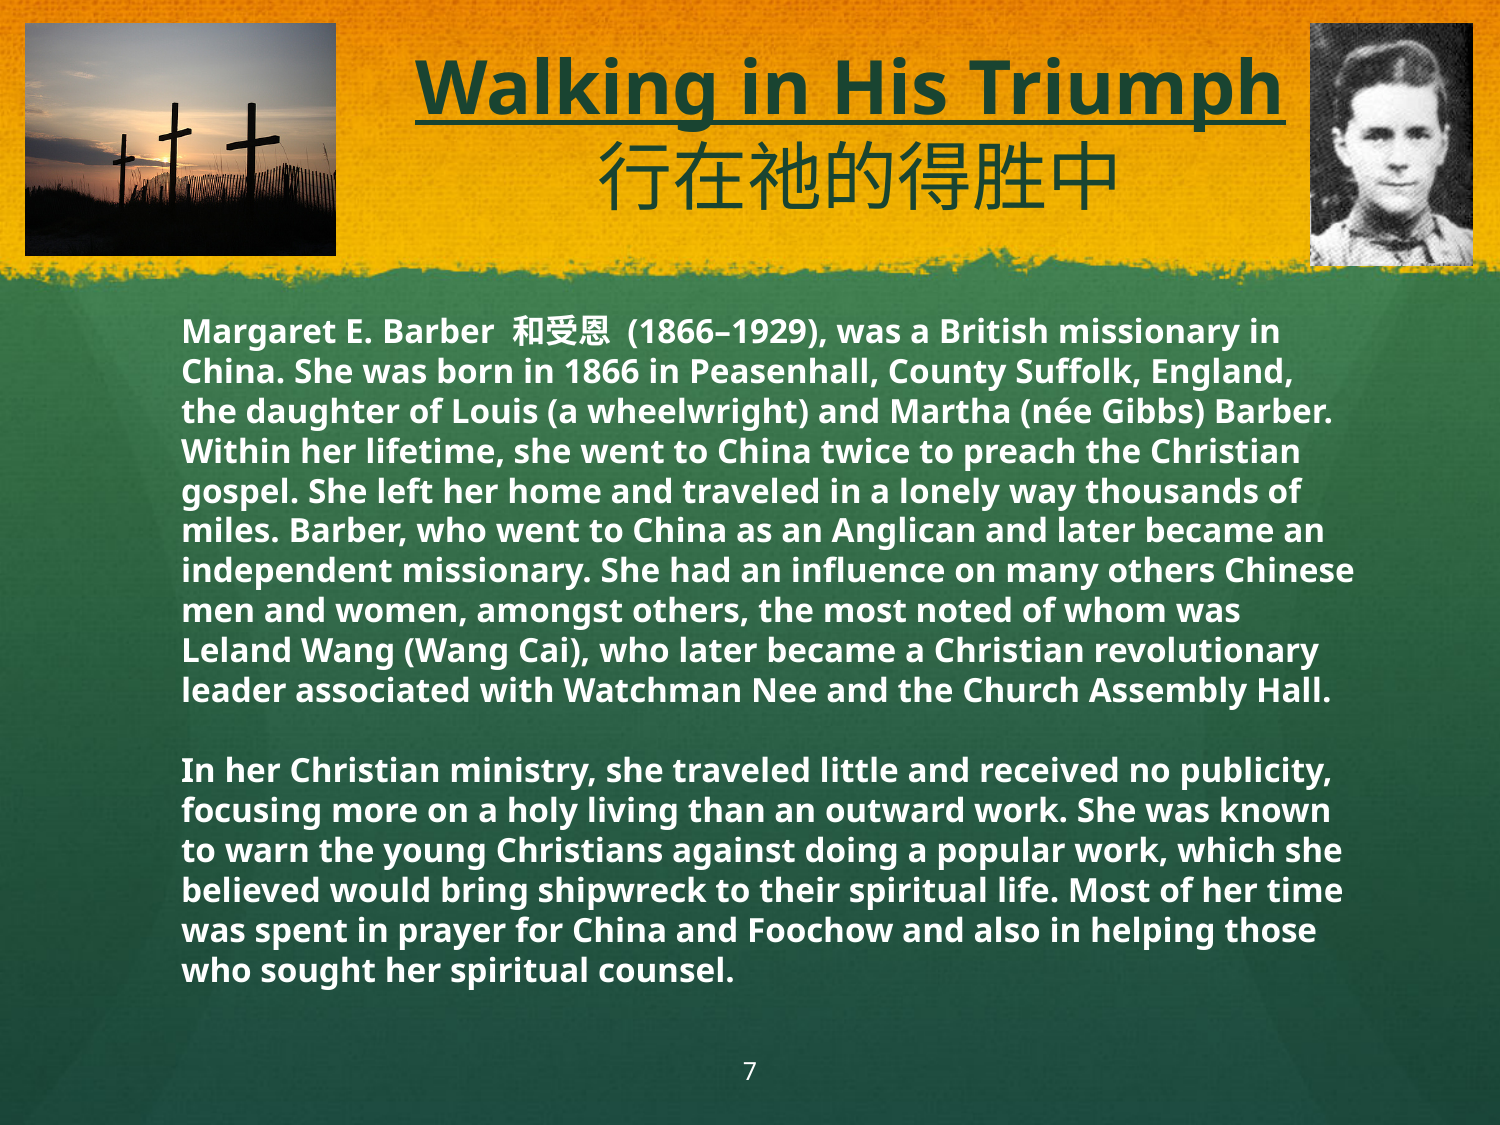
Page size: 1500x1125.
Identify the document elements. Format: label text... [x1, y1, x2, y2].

title Walking in His Triumph 行在祂的得胜中 [351, 13, 1310, 246]
slide_number 7 [706, 1042, 794, 1103]
text_box Margaret E. Barber 和受恩 (1866–1929), was a British missionary in China. She was born in 1866 in Peasenhall, County Suffolk, England, the daughter of Louis (a wheelwright) and Martha (née Gibbs) Barber. Within her lifetime, she went to China twice to preach the Christian gospel. She left her home and traveled in a lonely way thousands of miles. Barber, who went to China as an Anglican and later became an independent missionary. She had an influence on many others Chinese men and women, amongst others, the most noted of whom was Leland Wang (Wang Cai), who later became a Christian revolutionary leader associated with Watchman Nee and the Church Assembly Hall. In her Christian ministry, she traveled little and received no publicity, focusing more on a holy living than an outward work. She was known to warn the young Christians against doing a popular work, which she believed would bring shipwreck to their spiritual life. Most of her time was spent in prayer for China and Foochow and also in helping those who sought her spiritual counsel. [91, 302, 1375, 997]
list [170, 359, 1420, 1046]
picture [0, 0, 1500, 1125]
